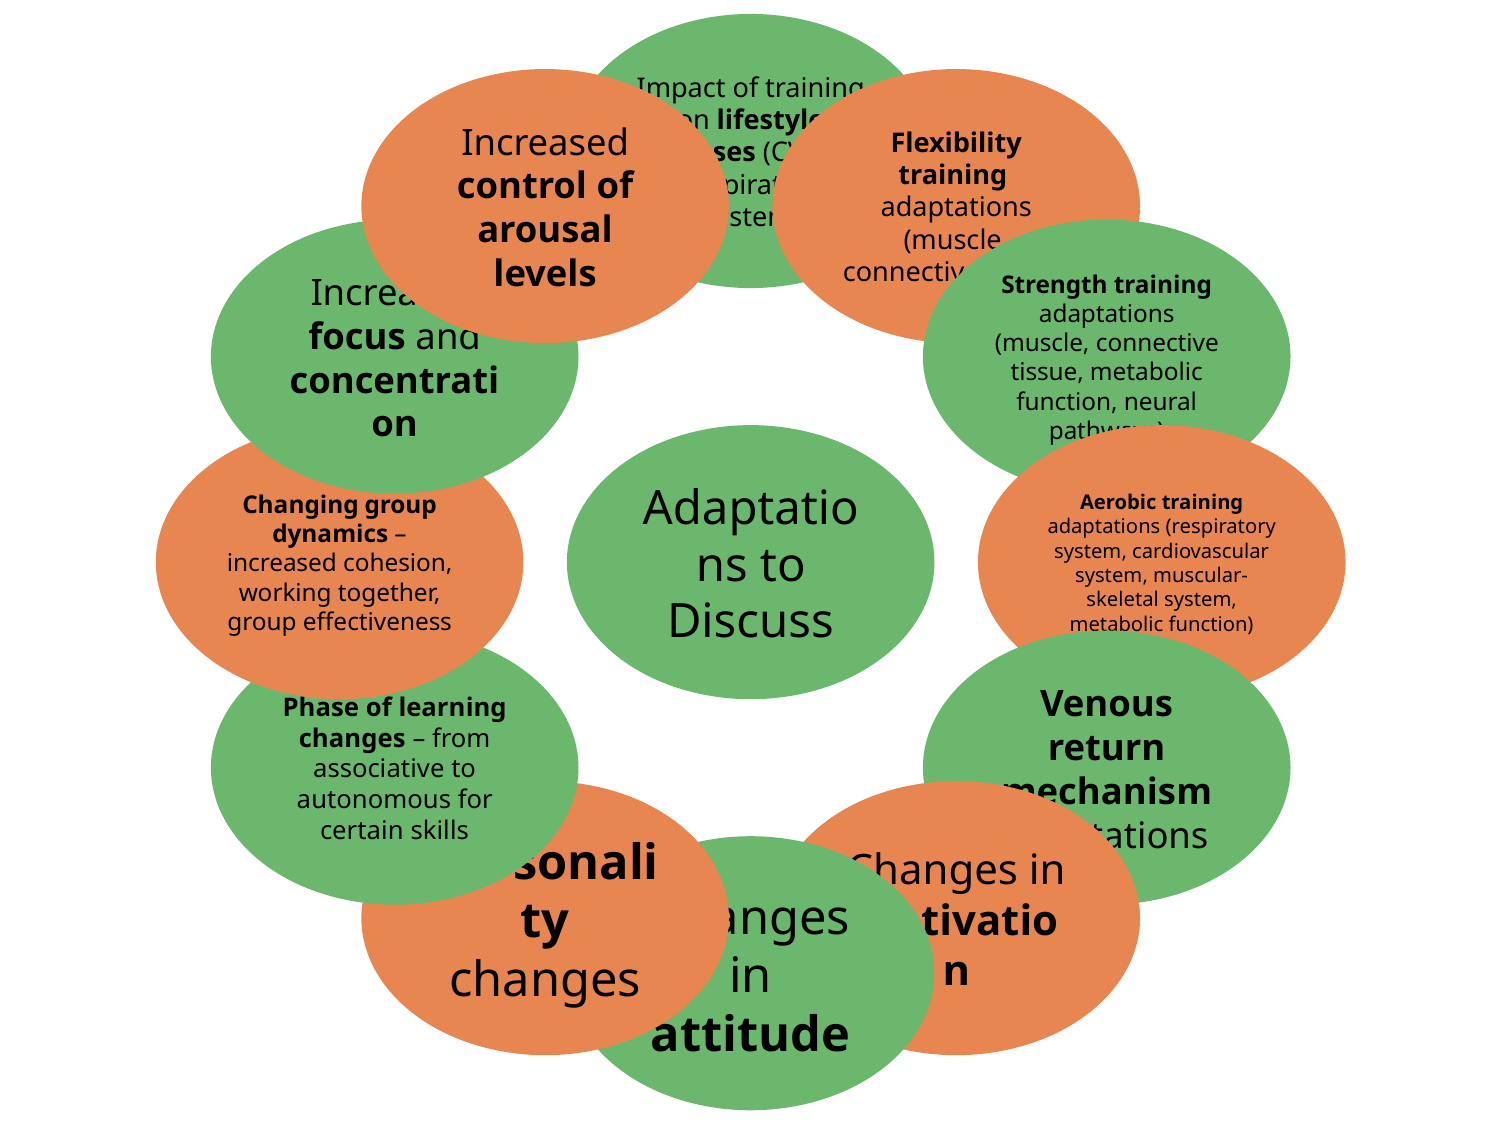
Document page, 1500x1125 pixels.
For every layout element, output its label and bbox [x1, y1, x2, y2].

text_box [15, 13, 1486, 1111]
